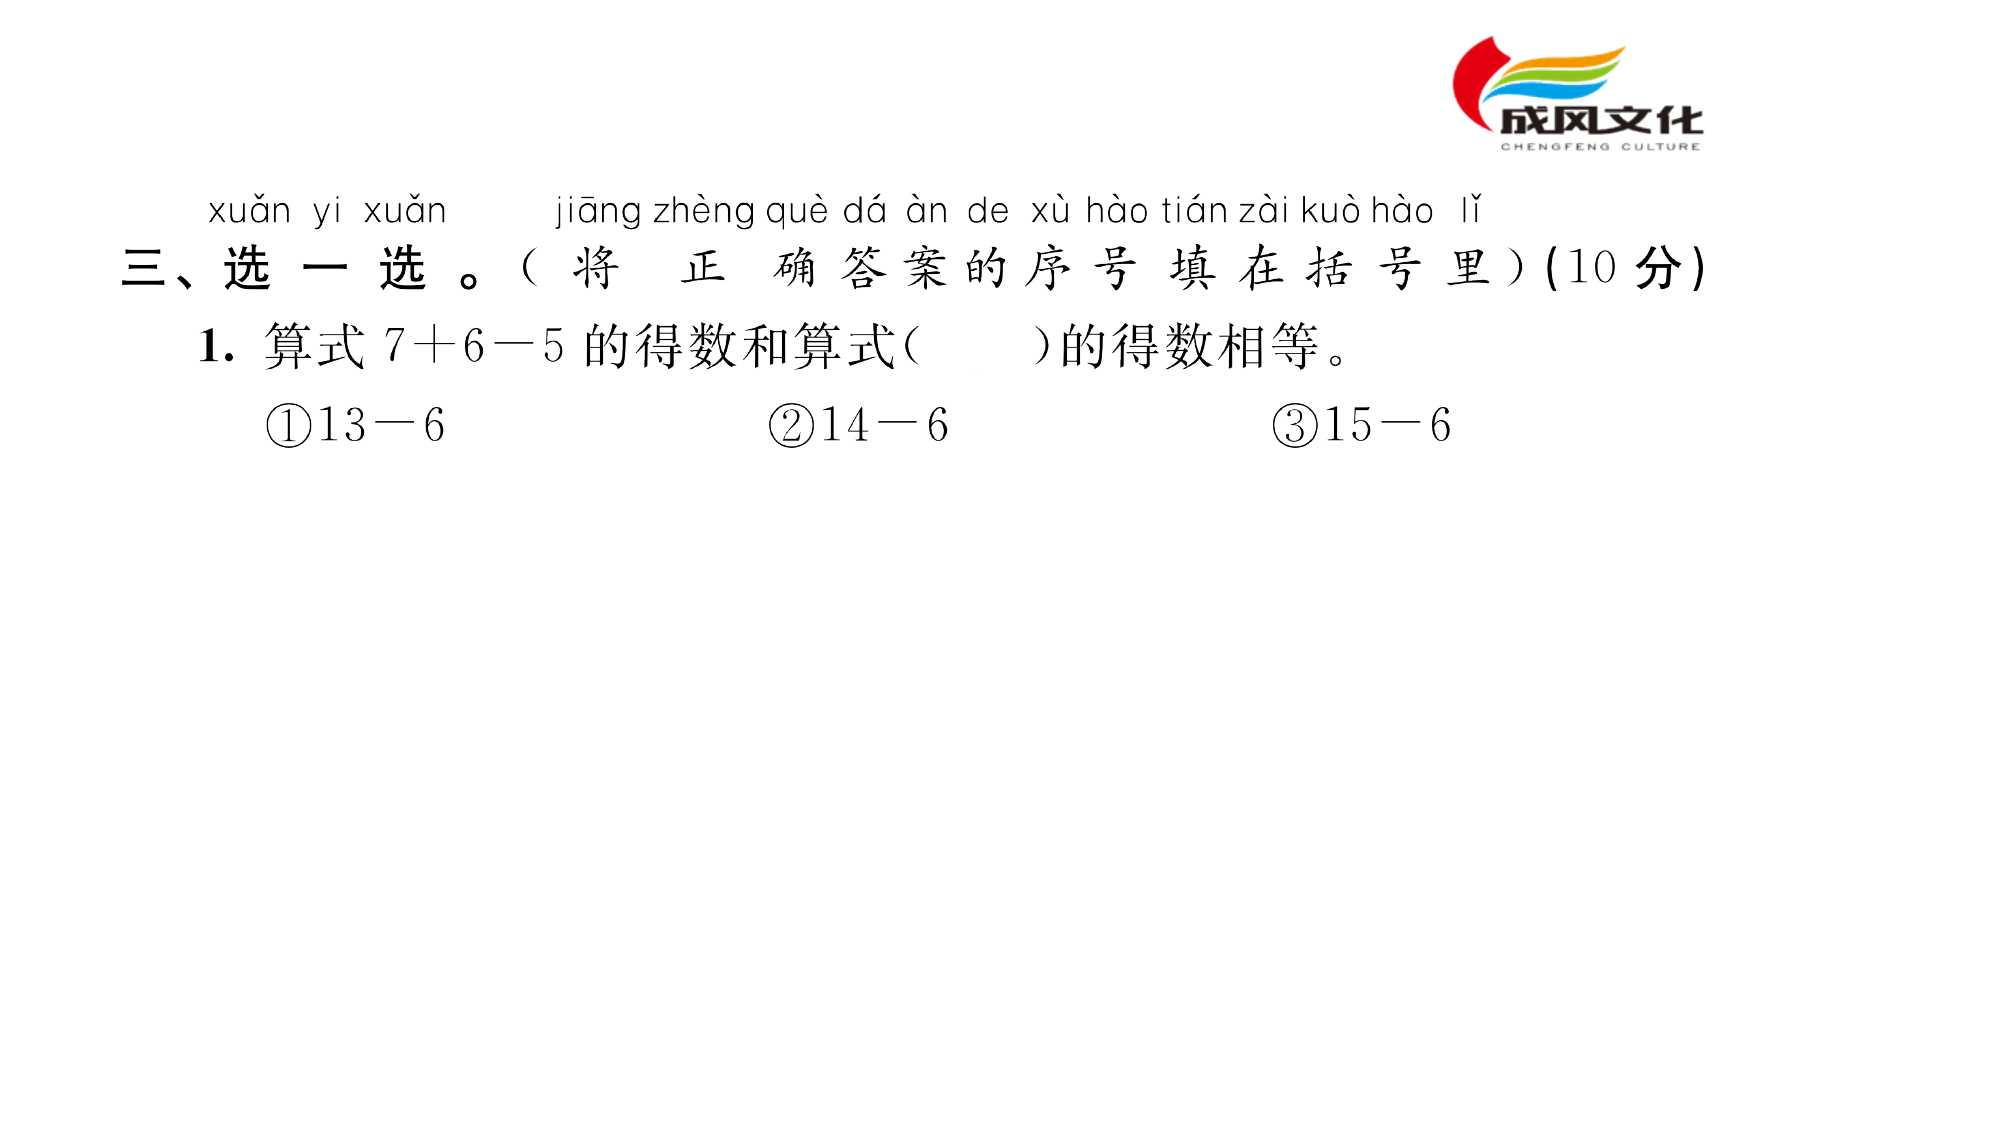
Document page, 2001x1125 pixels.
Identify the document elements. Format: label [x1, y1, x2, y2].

picture [118, 30, 2000, 464]
